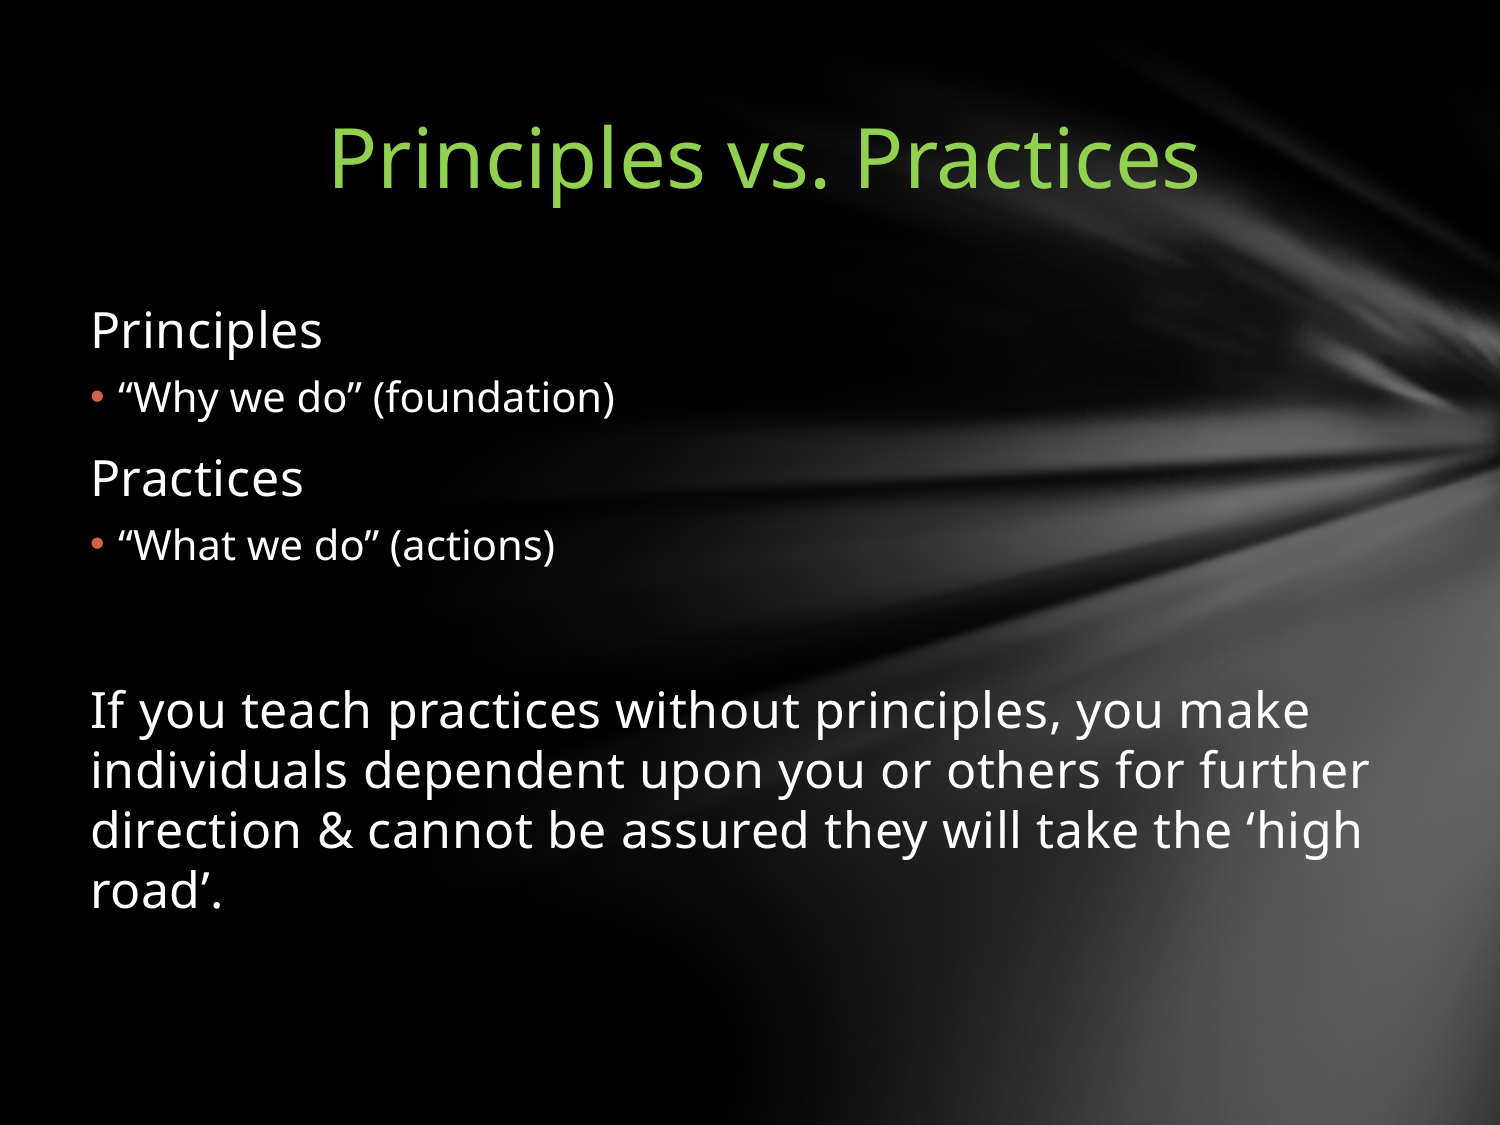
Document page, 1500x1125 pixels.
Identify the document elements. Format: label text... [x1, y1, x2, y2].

list Principles “Why we do” (foundation) Practices “What we do” (actions) If you teach practices without principles, you make individuals dependent upon you or others for further direction & cannot be assured they will take the ‘high road’. [75, 291, 1425, 1050]
title Principles vs. Practices [312, 37, 1318, 213]
